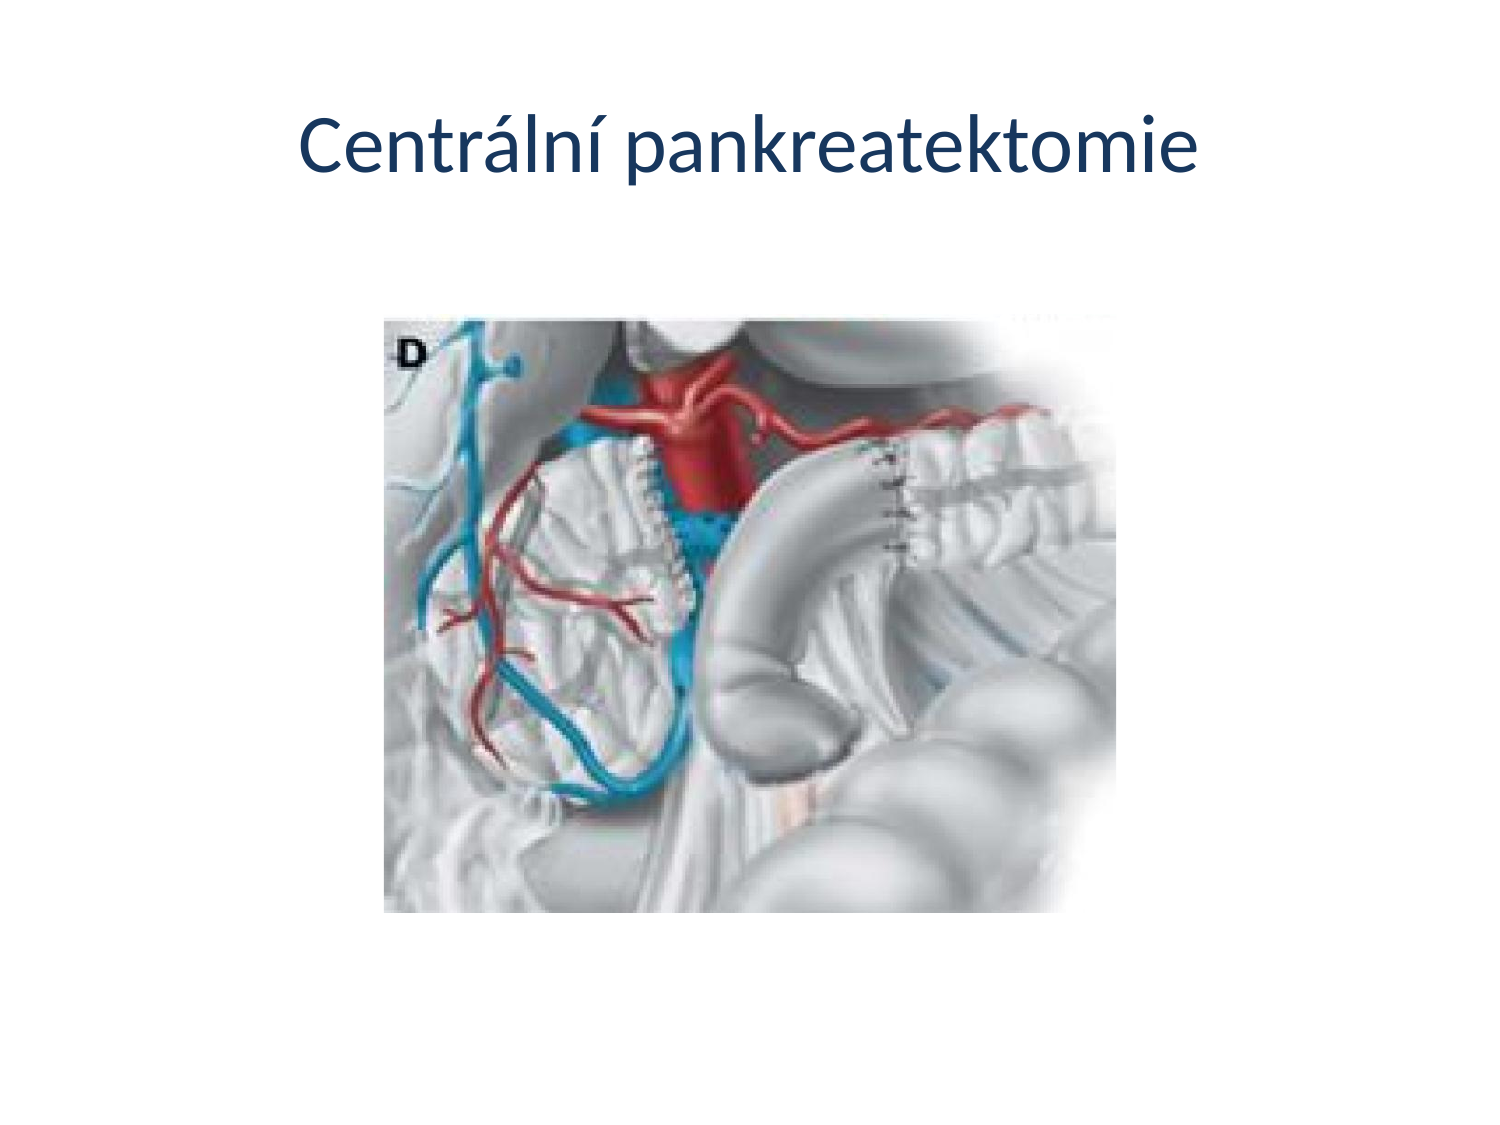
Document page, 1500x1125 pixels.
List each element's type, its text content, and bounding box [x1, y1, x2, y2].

picture [383, 314, 1117, 914]
title Centrální pankreatektomie [75, 45, 1425, 233]
